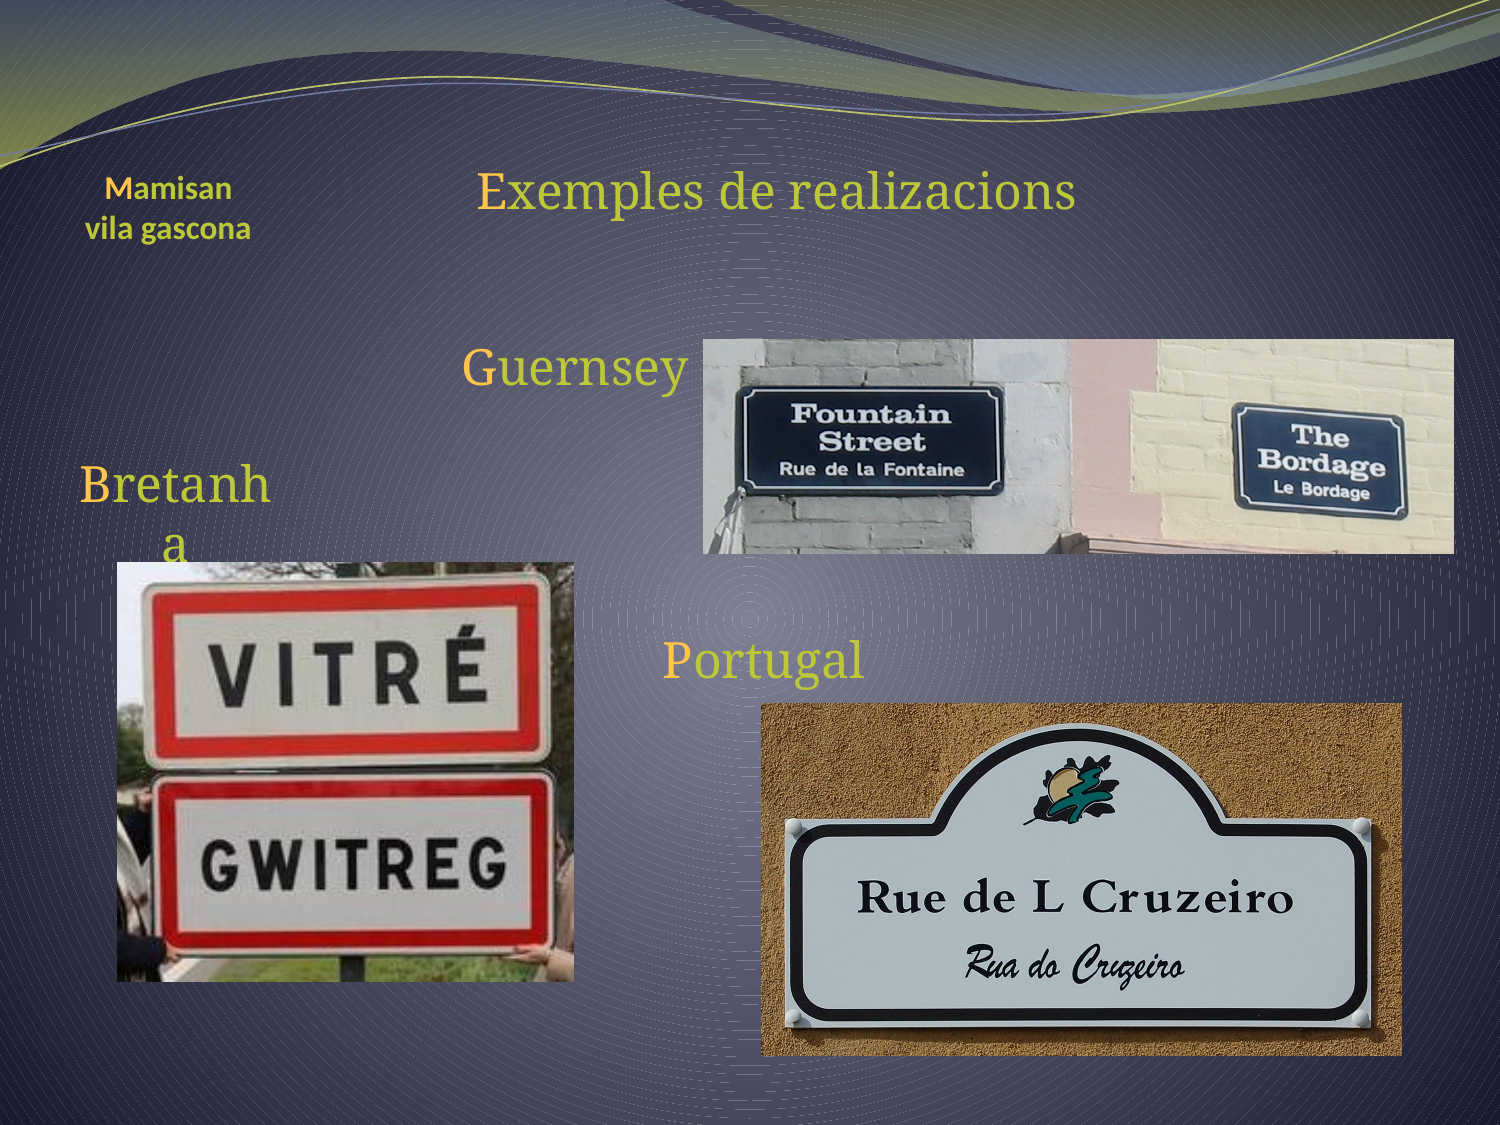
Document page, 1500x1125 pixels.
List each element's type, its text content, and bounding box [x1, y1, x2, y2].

title Mamisan vila gascona [70, 117, 270, 247]
picture [116, 562, 574, 982]
picture [702, 339, 1454, 554]
text_box Exemples de realizacions [461, 152, 1105, 228]
text_box Portugal [648, 621, 881, 696]
text_box Guernsey [446, 328, 704, 403]
text_box Bretanha [58, 445, 293, 580]
picture [761, 702, 1402, 1056]
